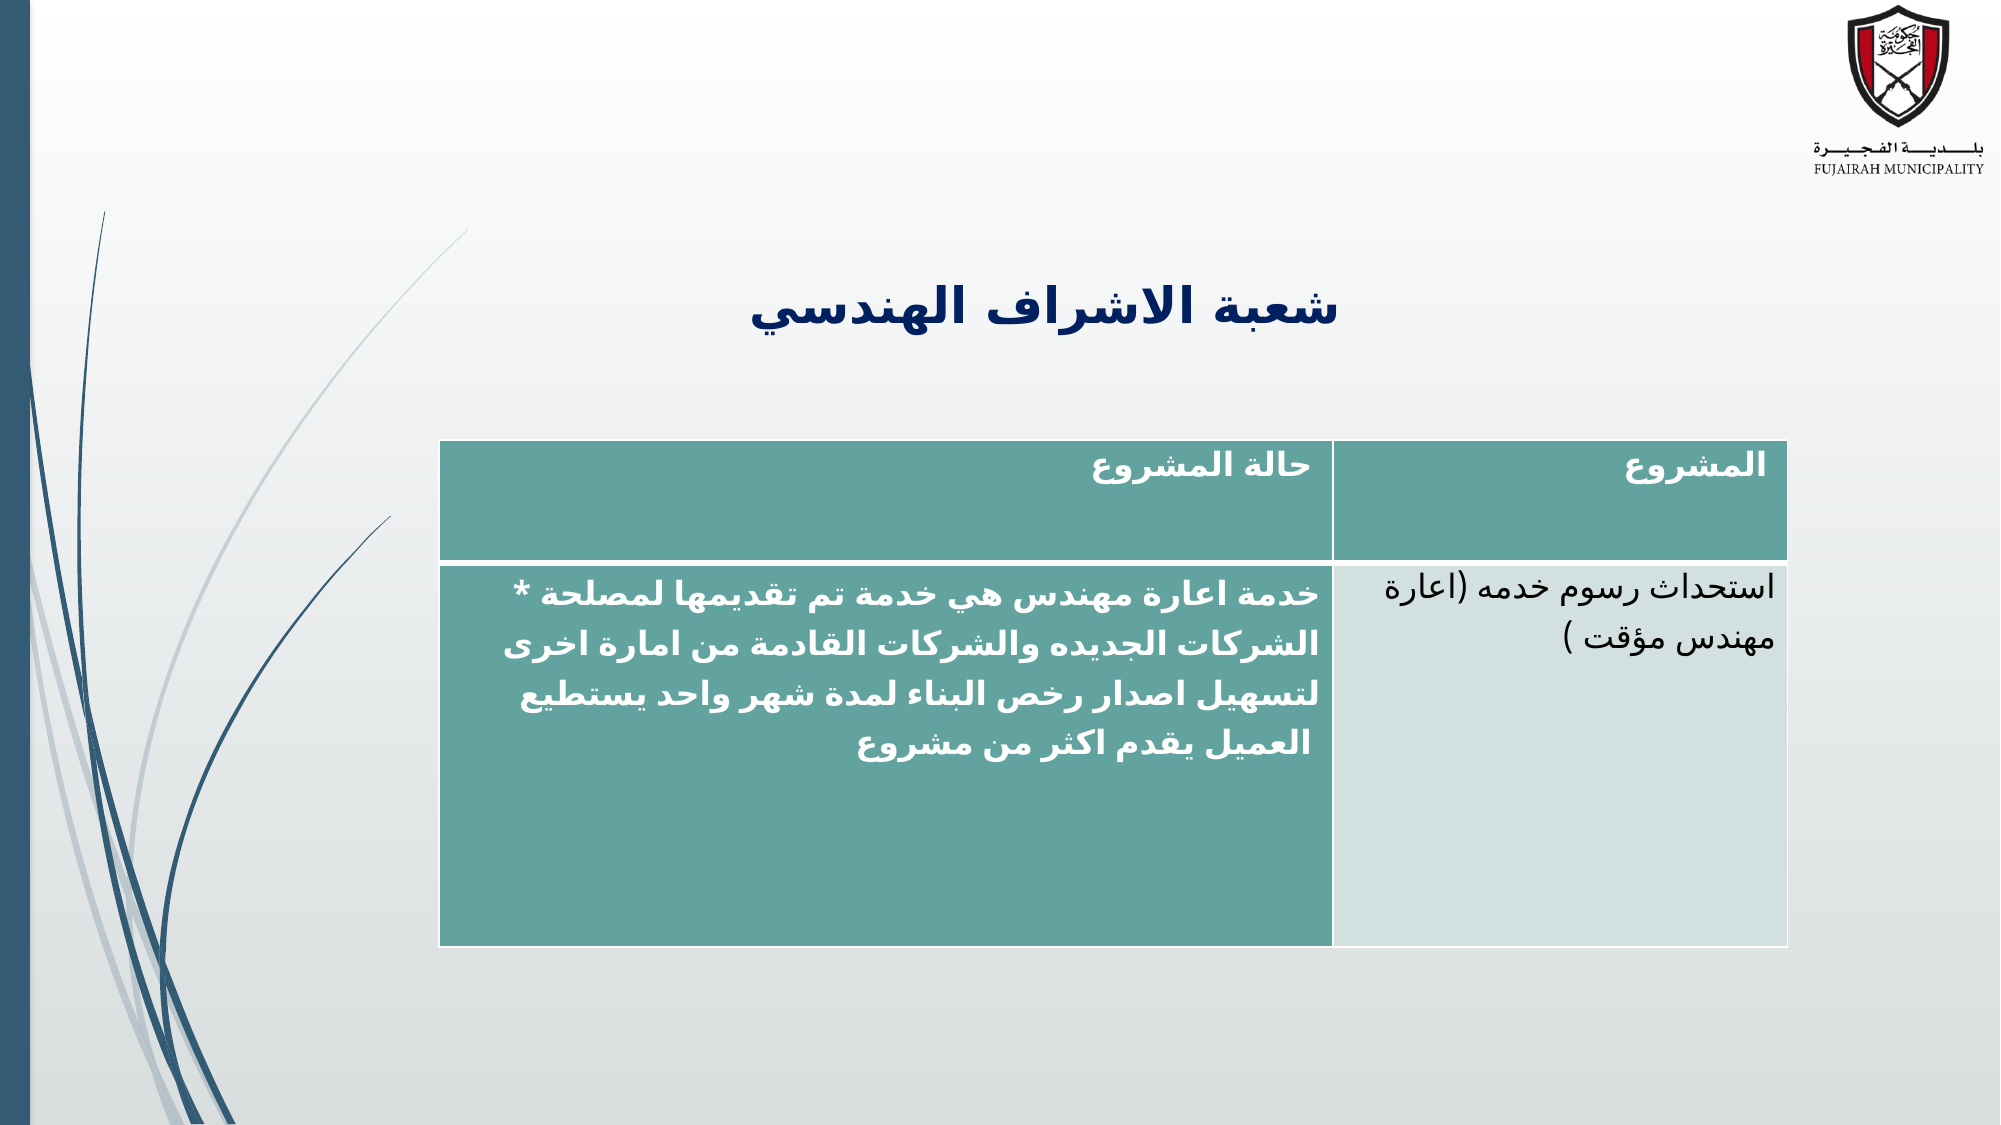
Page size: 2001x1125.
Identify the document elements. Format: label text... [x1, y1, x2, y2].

text_box شعبة الاشراف الهندسي [706, 266, 1385, 342]
table_cell استحداث رسوم خدمه (اعارة مهندس مؤقت ) [1334, 566, 1787, 946]
table_header المشروع [1334, 441, 1787, 560]
table_header حالة المشروع [440, 441, 1332, 560]
picture [1797, 0, 2000, 190]
table_cell * خدمة اعارة مهندس هي خدمة تم تقديمها لمصلحة الشركات الجديده والشركات القادمة من امارة اخرى لتسهيل اصدار رخص البناء لمدة شهر واحد يستطيع العميل يقدم اكثر من مشروع [440, 566, 1332, 946]
